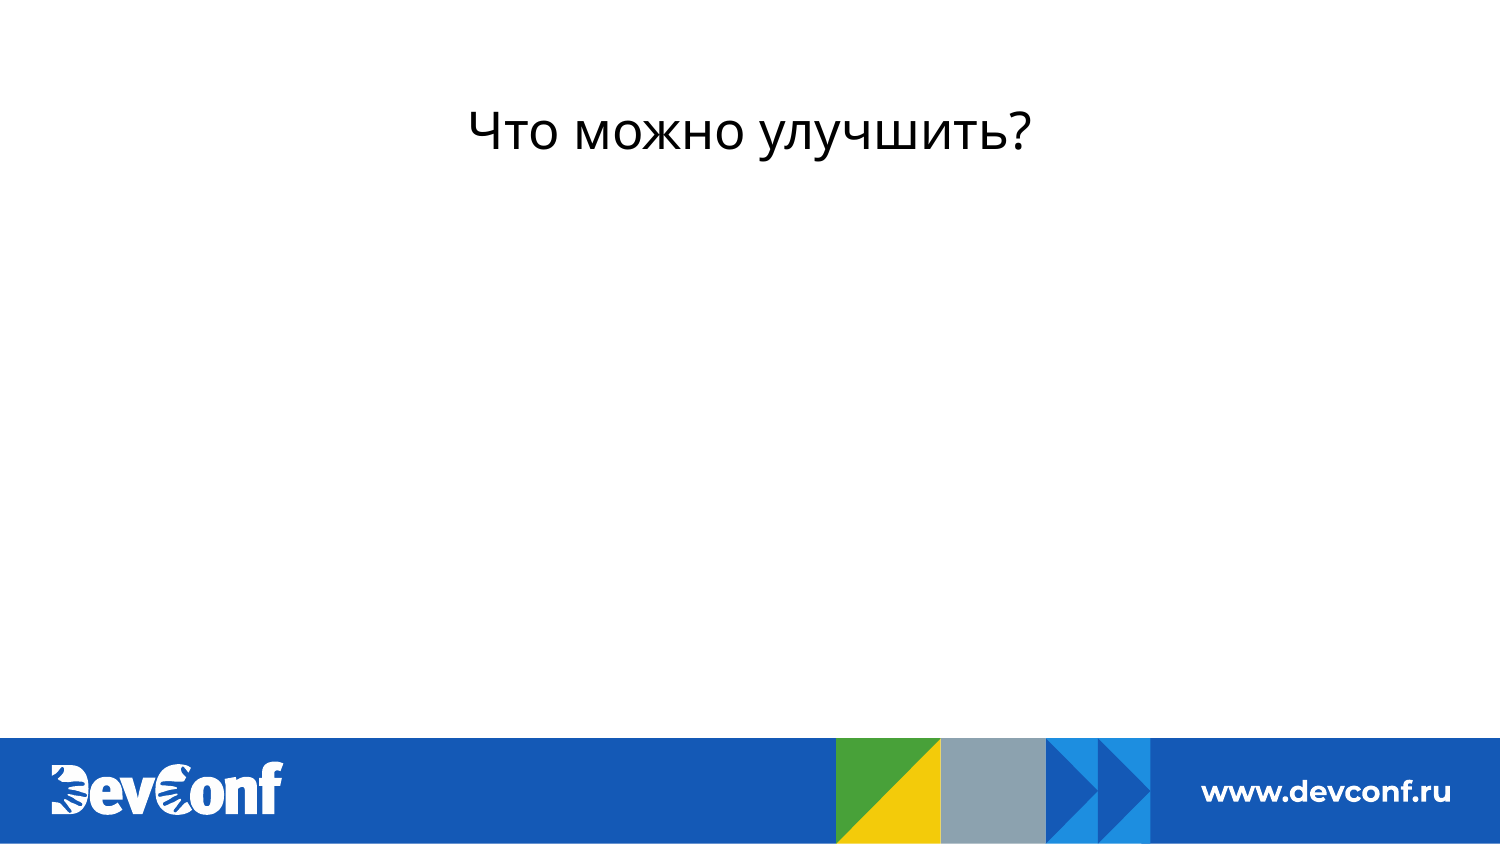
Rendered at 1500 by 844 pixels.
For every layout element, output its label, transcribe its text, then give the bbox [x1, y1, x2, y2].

title Что можно улучшить? [70, 58, 1430, 199]
